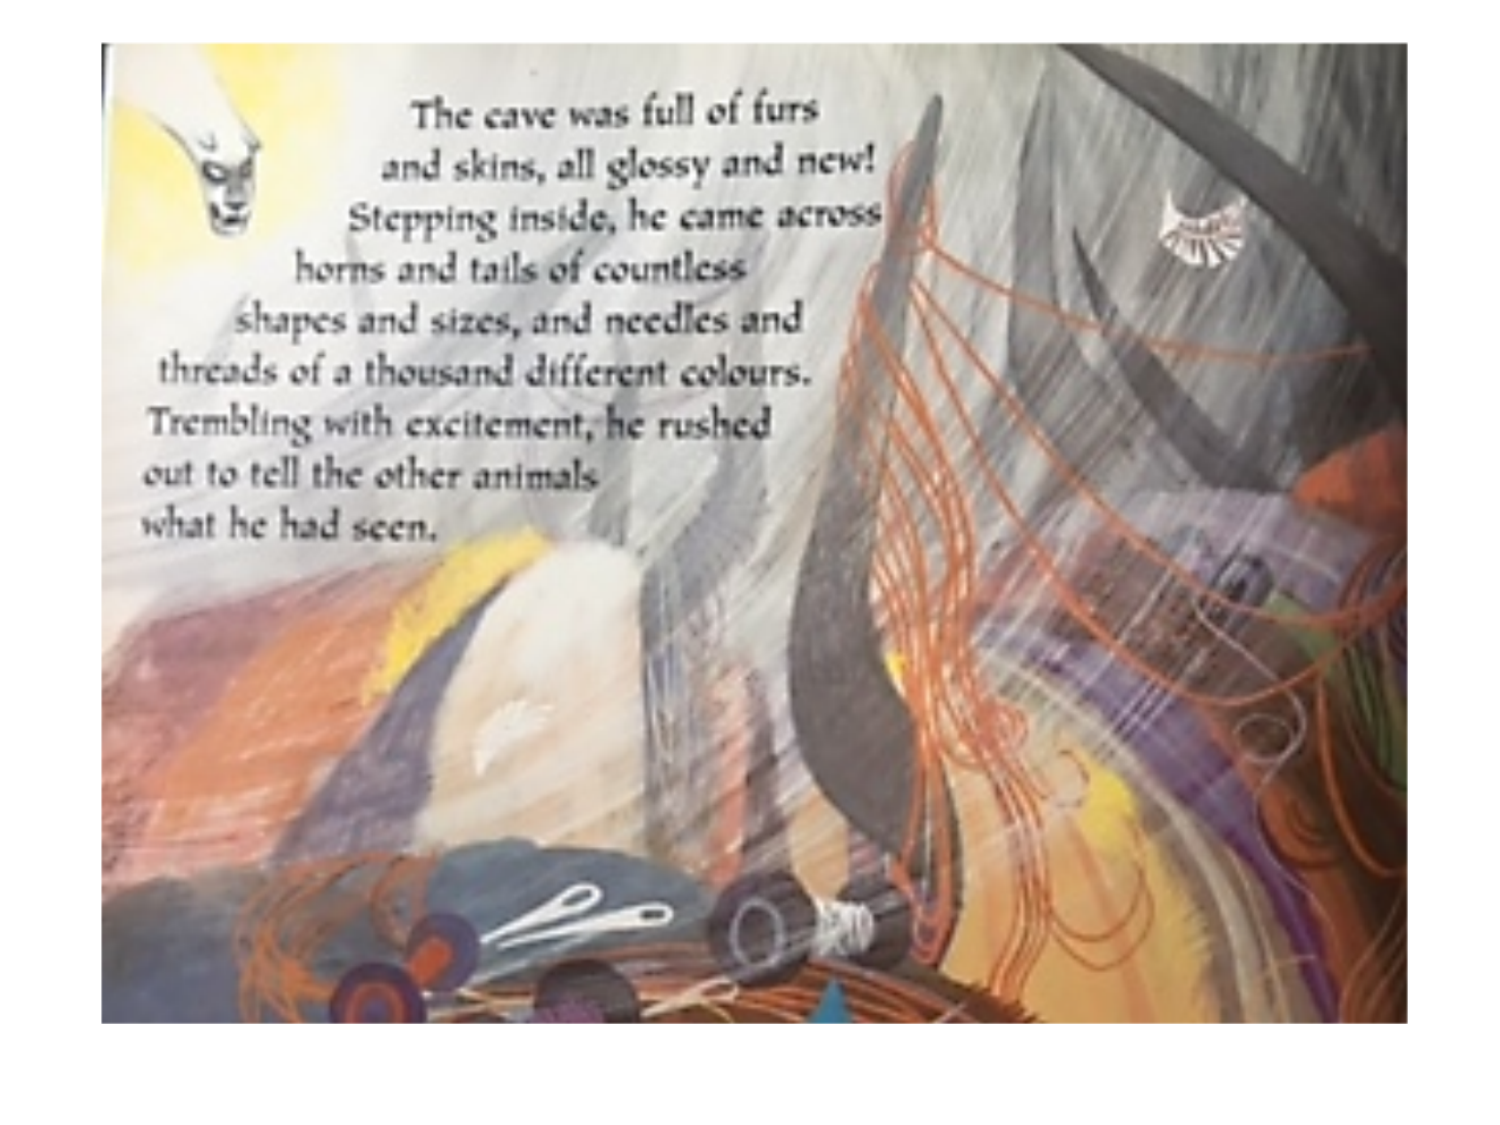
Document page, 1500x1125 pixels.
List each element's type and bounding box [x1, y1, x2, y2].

list [100, 42, 1408, 1024]
